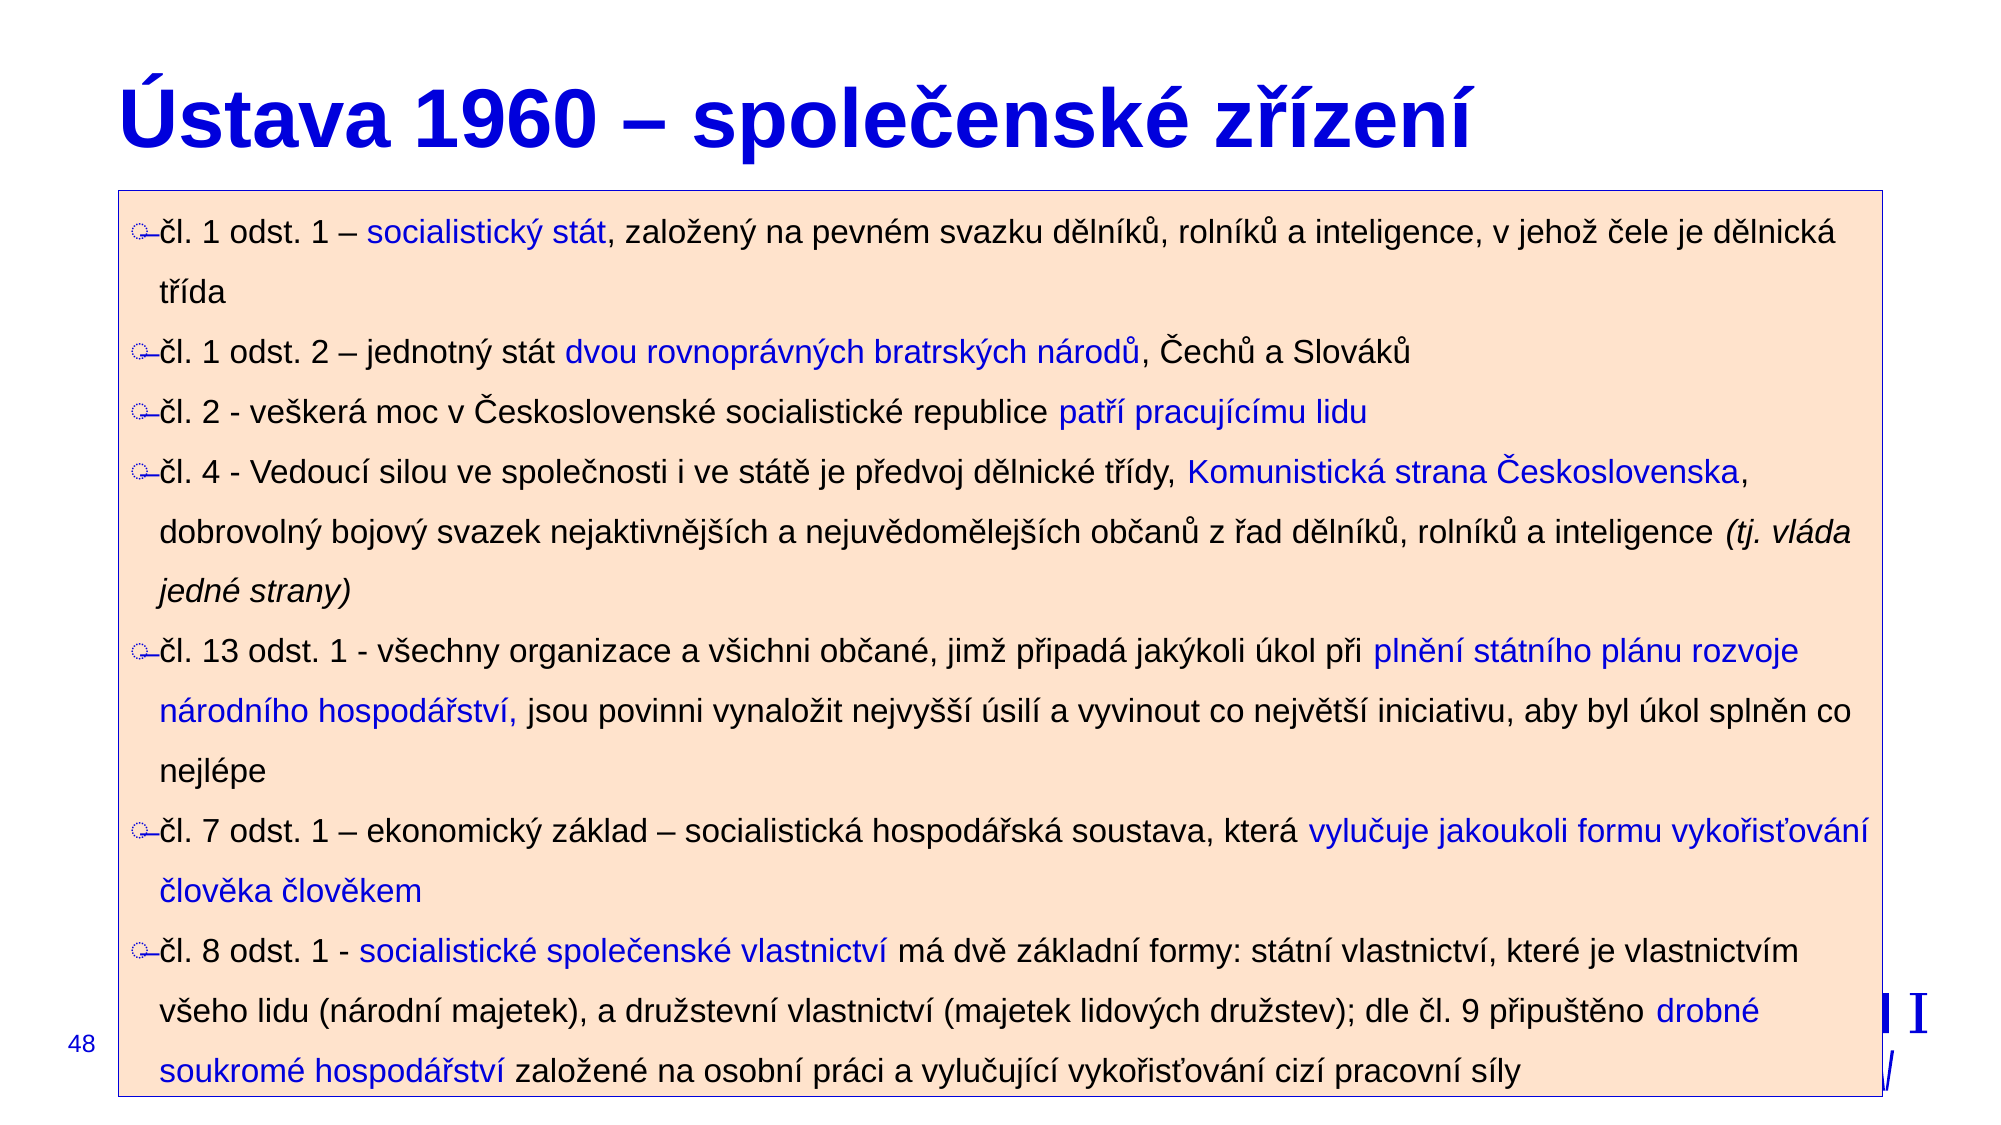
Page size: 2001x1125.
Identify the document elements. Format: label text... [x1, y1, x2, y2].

title Ústava 1960 – společenské zřízení [118, 81, 1883, 156]
slide_number 48 [67, 1021, 110, 1063]
list čl. 1 odst. 1 – socialistický stát, založený na pevném svazku dělníků, rolníků a inteligence, v jehož čele je dělnická třída čl. 1 odst. 2 – jednotný stát dvou rovnoprávných bratrských národů, Čechů a Slováků čl. 2 - veškerá moc v Československé socialistické republice patří pracujícímu lidu čl. 4 - Vedoucí silou ve společnosti i ve státě je předvoj dělnické třídy, Komunistická strana Československa, dobrovolný bojový svazek nejaktivnějších a nejuvědomělejších občanů z řad dělníků, rolníků a inteligence (tj. vláda jedné strany) čl. 13 odst. 1 - všechny organizace a všichni občané, jimž připadá jakýkoli úkol při plnění státního plánu rozvoje národního hospodářství, jsou povinni vynaložit nejvyšší úsilí a vyvinout co největší iniciativu, aby byl úkol splněn co nejlépe čl. 7 odst. 1 – ekonomický základ – socialistická hospodářská soustava, která vylučuje jakoukoli formu vykořisťování člověka člověkem čl. 8 odst. 1 - socialistické společenské vlastnictví má dvě základní formy: státní vlastnictví, které je vlastnictvím všeho lidu (národní majetek), a družstevní vlastnictví (majetek lidových družstev); dle čl. 9 připuštěno drobné soukromé hospodářství založené na osobní práci a vylučující vykořisťování cizí pracovní síly [118, 190, 1883, 1097]
